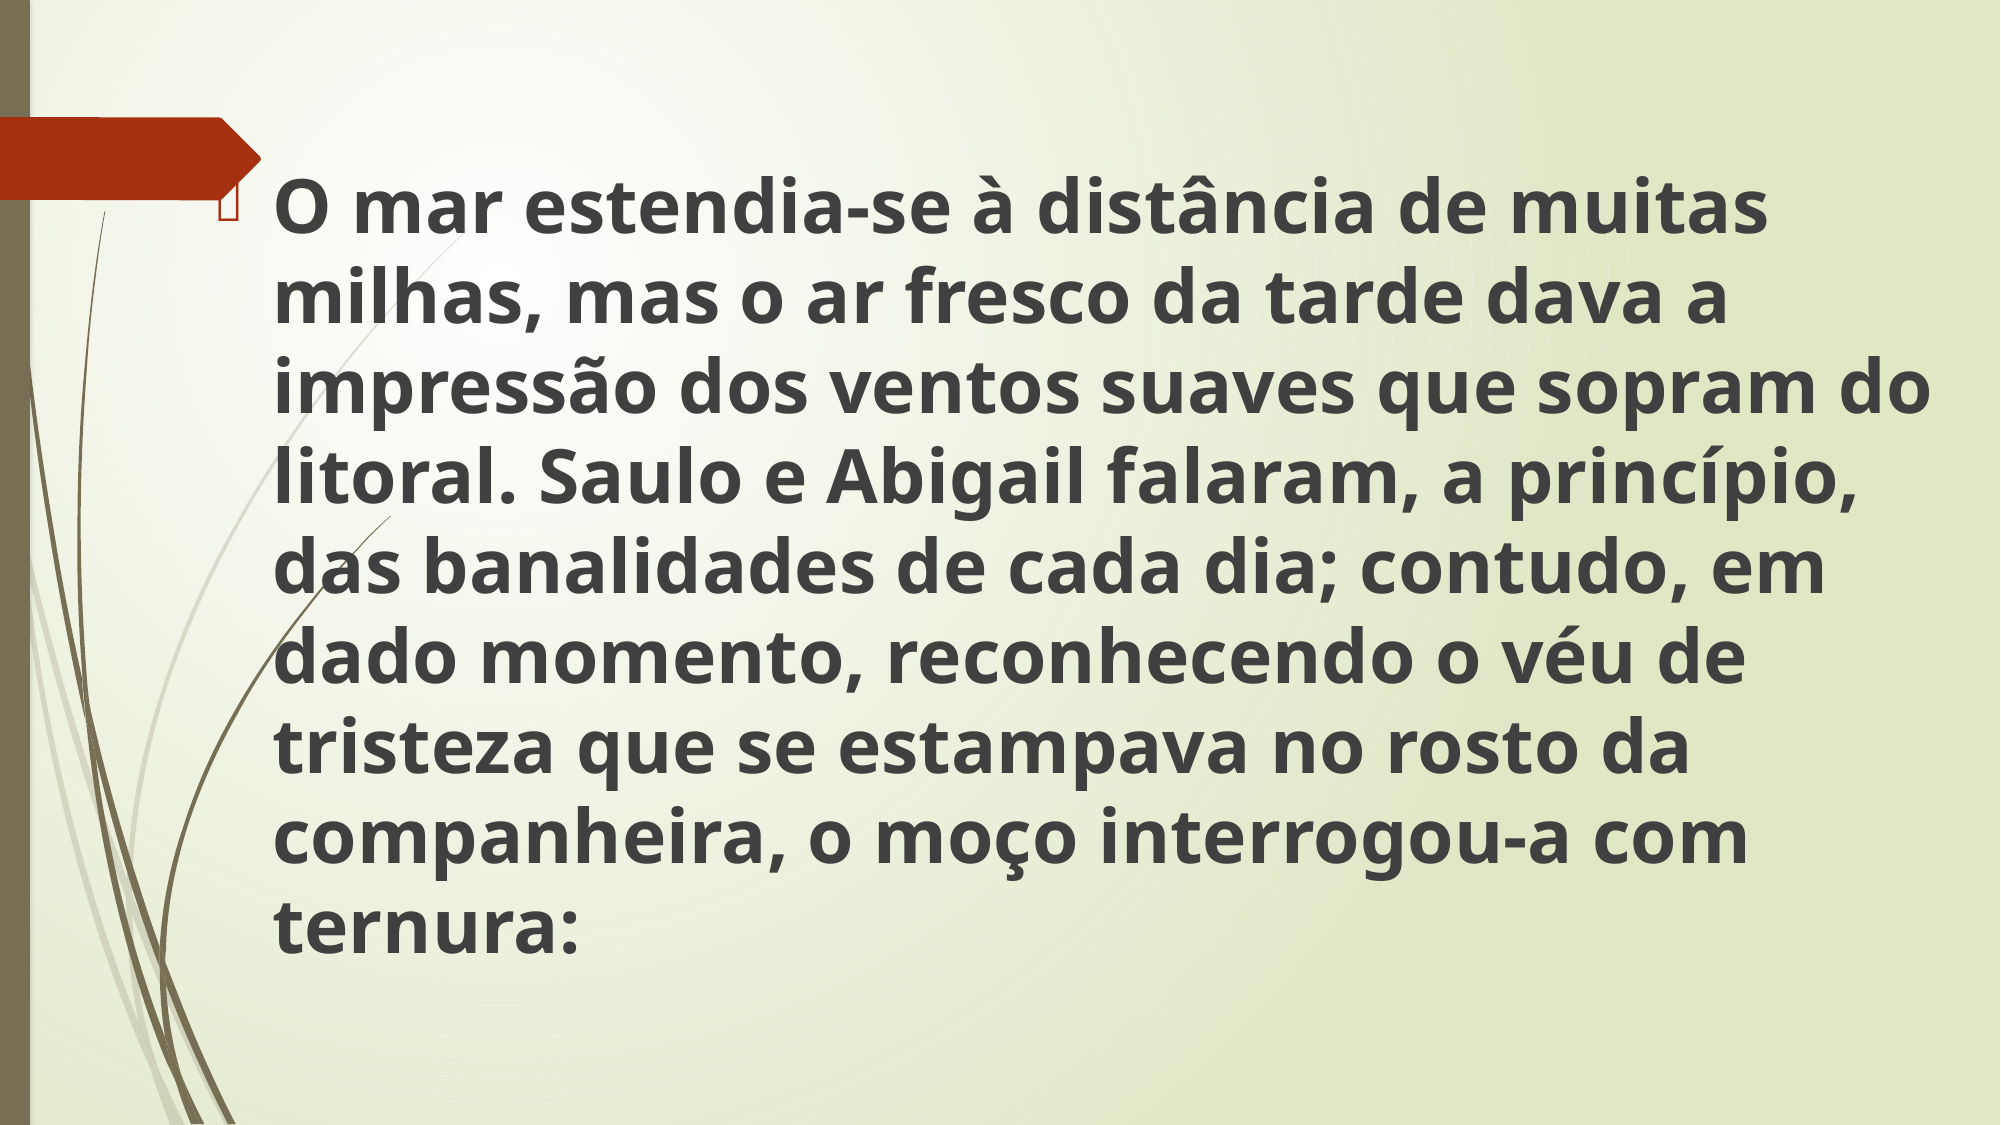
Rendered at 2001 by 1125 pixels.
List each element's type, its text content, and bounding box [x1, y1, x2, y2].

list O mar estendia-se à distância de muitas milhas, mas o ar fresco da tarde dava a impressão dos ventos suaves que sopram do litoral. Saulo e Abigail falaram, a princípio, das banalidades de cada dia; contudo, em dado momento, reconhecendo o véu de tristeza que se estampava no rosto da companheira, o moço interrogou-a com ternura: [201, 0, 2000, 1125]
